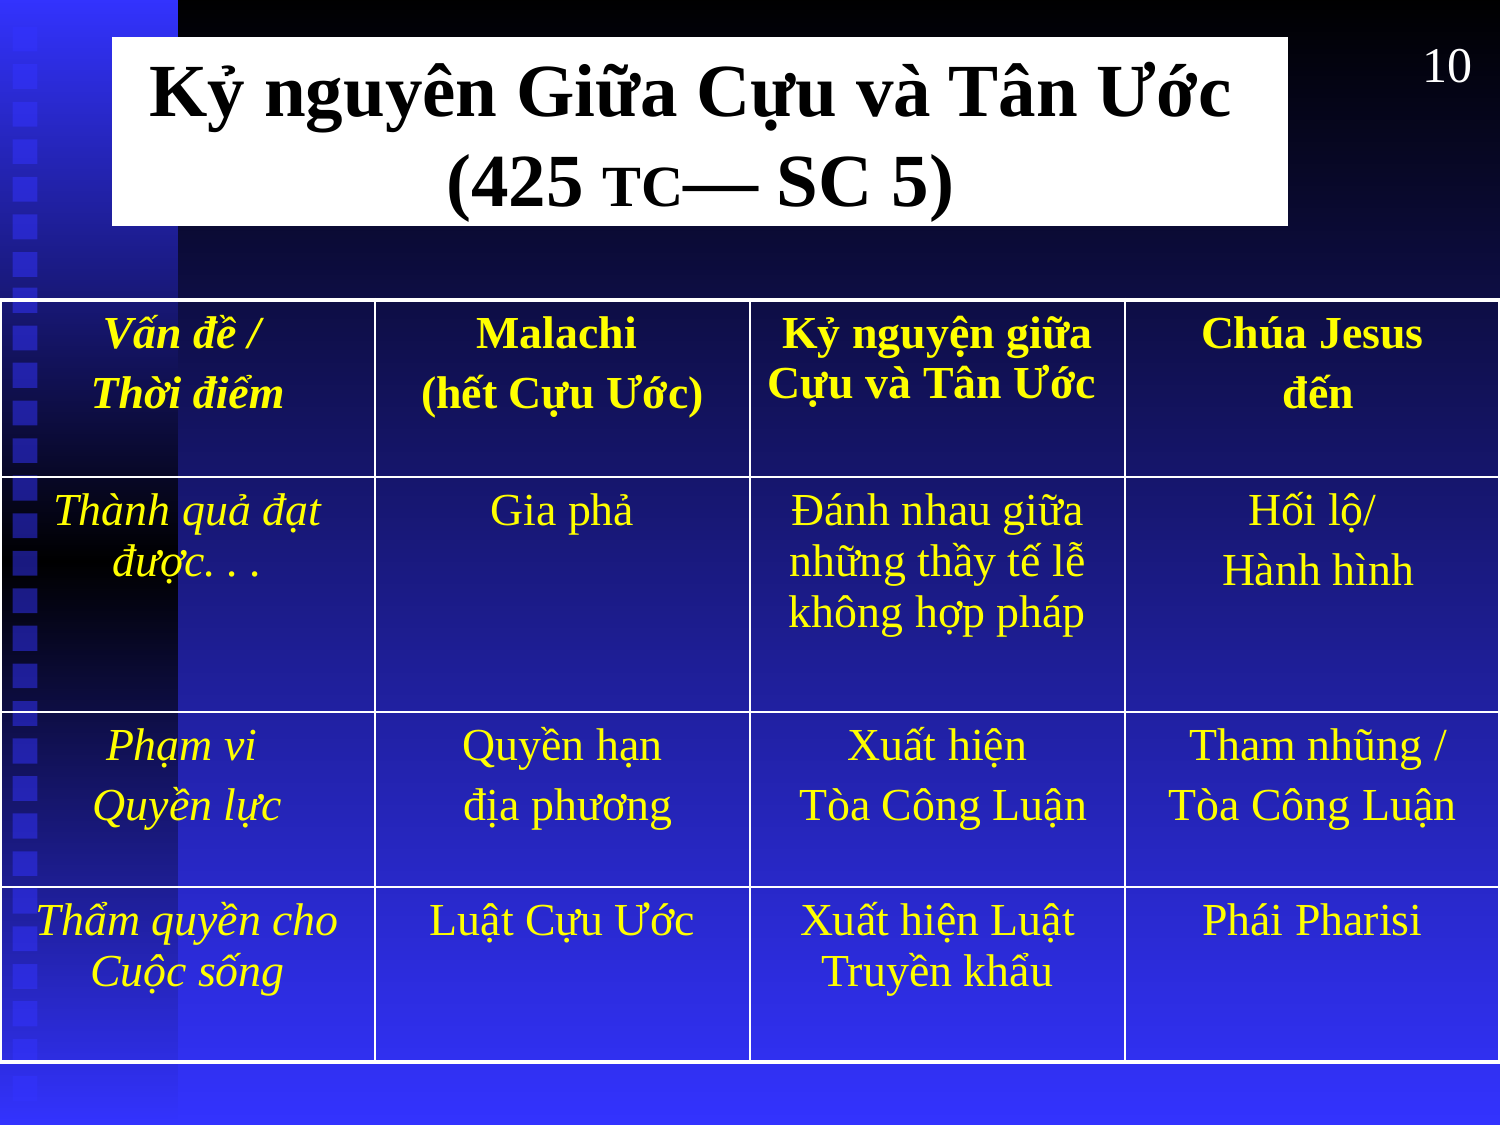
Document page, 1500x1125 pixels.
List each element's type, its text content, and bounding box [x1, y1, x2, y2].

text_box Kỷ nguyên Giữa Cựu và Tân Ước (425 TC— SC 5) [112, 37, 1288, 225]
table_cell Đánh nhau giữa những thầy tế lễ không hợp pháp [751, 478, 1124, 711]
table_cell Luật Cựu Ước [376, 888, 749, 1060]
table_header Kỷ nguyện giữa Cựu và Tân Ước [751, 302, 1124, 476]
table_header Chúa Jesus đến [1126, 302, 1498, 476]
text_box 10 [1407, 24, 1488, 100]
table_cell Thành quả đạt được. . . [2, 478, 374, 711]
table_cell Xuất hiện Tòa Công Luận [751, 713, 1124, 886]
table_cell Tham nhũng / Tòa Công Luận [1126, 713, 1498, 886]
table_cell Phái Pharisi [1126, 888, 1498, 1060]
table_cell Gia phả [376, 478, 749, 711]
table_cell Quyền hạn địa phương [376, 713, 749, 886]
table_cell Hối lộ/ Hành hình [1126, 478, 1498, 711]
table_header Vấn đề / Thời điểm [2, 302, 374, 476]
table_cell Thẩm quyền cho Cuộc sống [2, 888, 374, 1060]
table_cell Phạm vi Quyền lực [2, 713, 374, 886]
table_header Malachi (hết Cựu Ước) [376, 302, 749, 476]
table_cell Xuất hiện Luật Truyền khẩu [751, 888, 1124, 1060]
